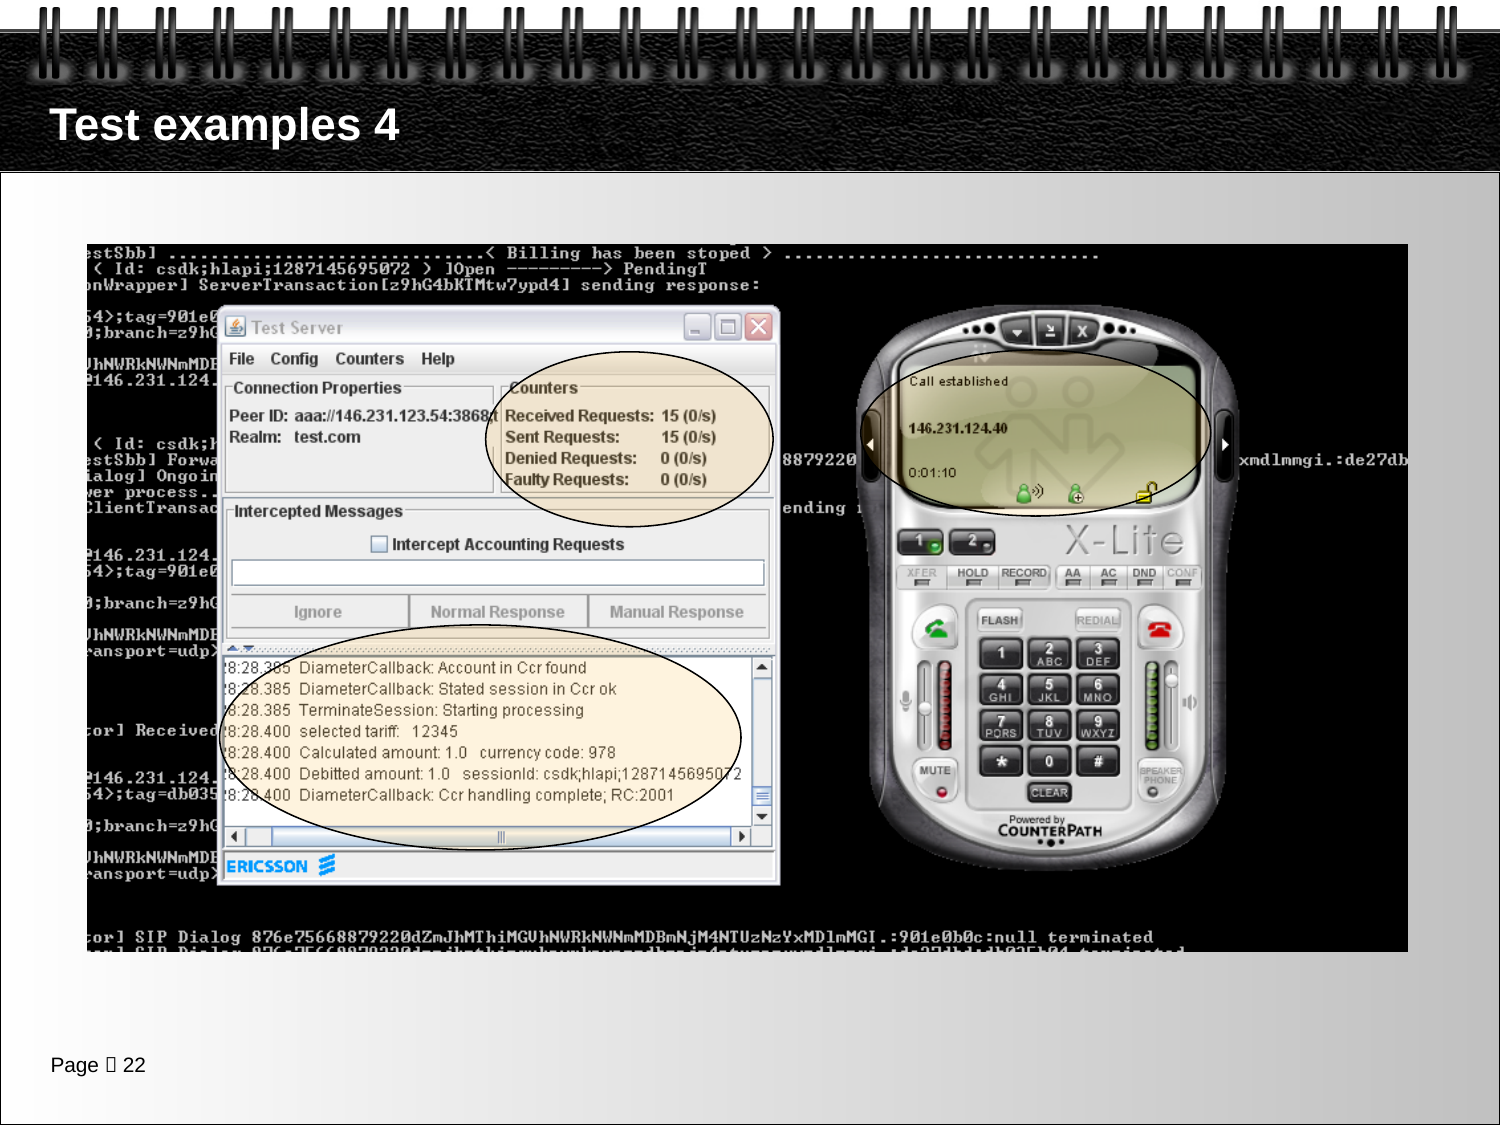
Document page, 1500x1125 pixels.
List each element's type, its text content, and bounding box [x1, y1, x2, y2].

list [87, 243, 1408, 952]
title Test examples 4 [48, 92, 1448, 200]
picture [0, 0, 1500, 172]
